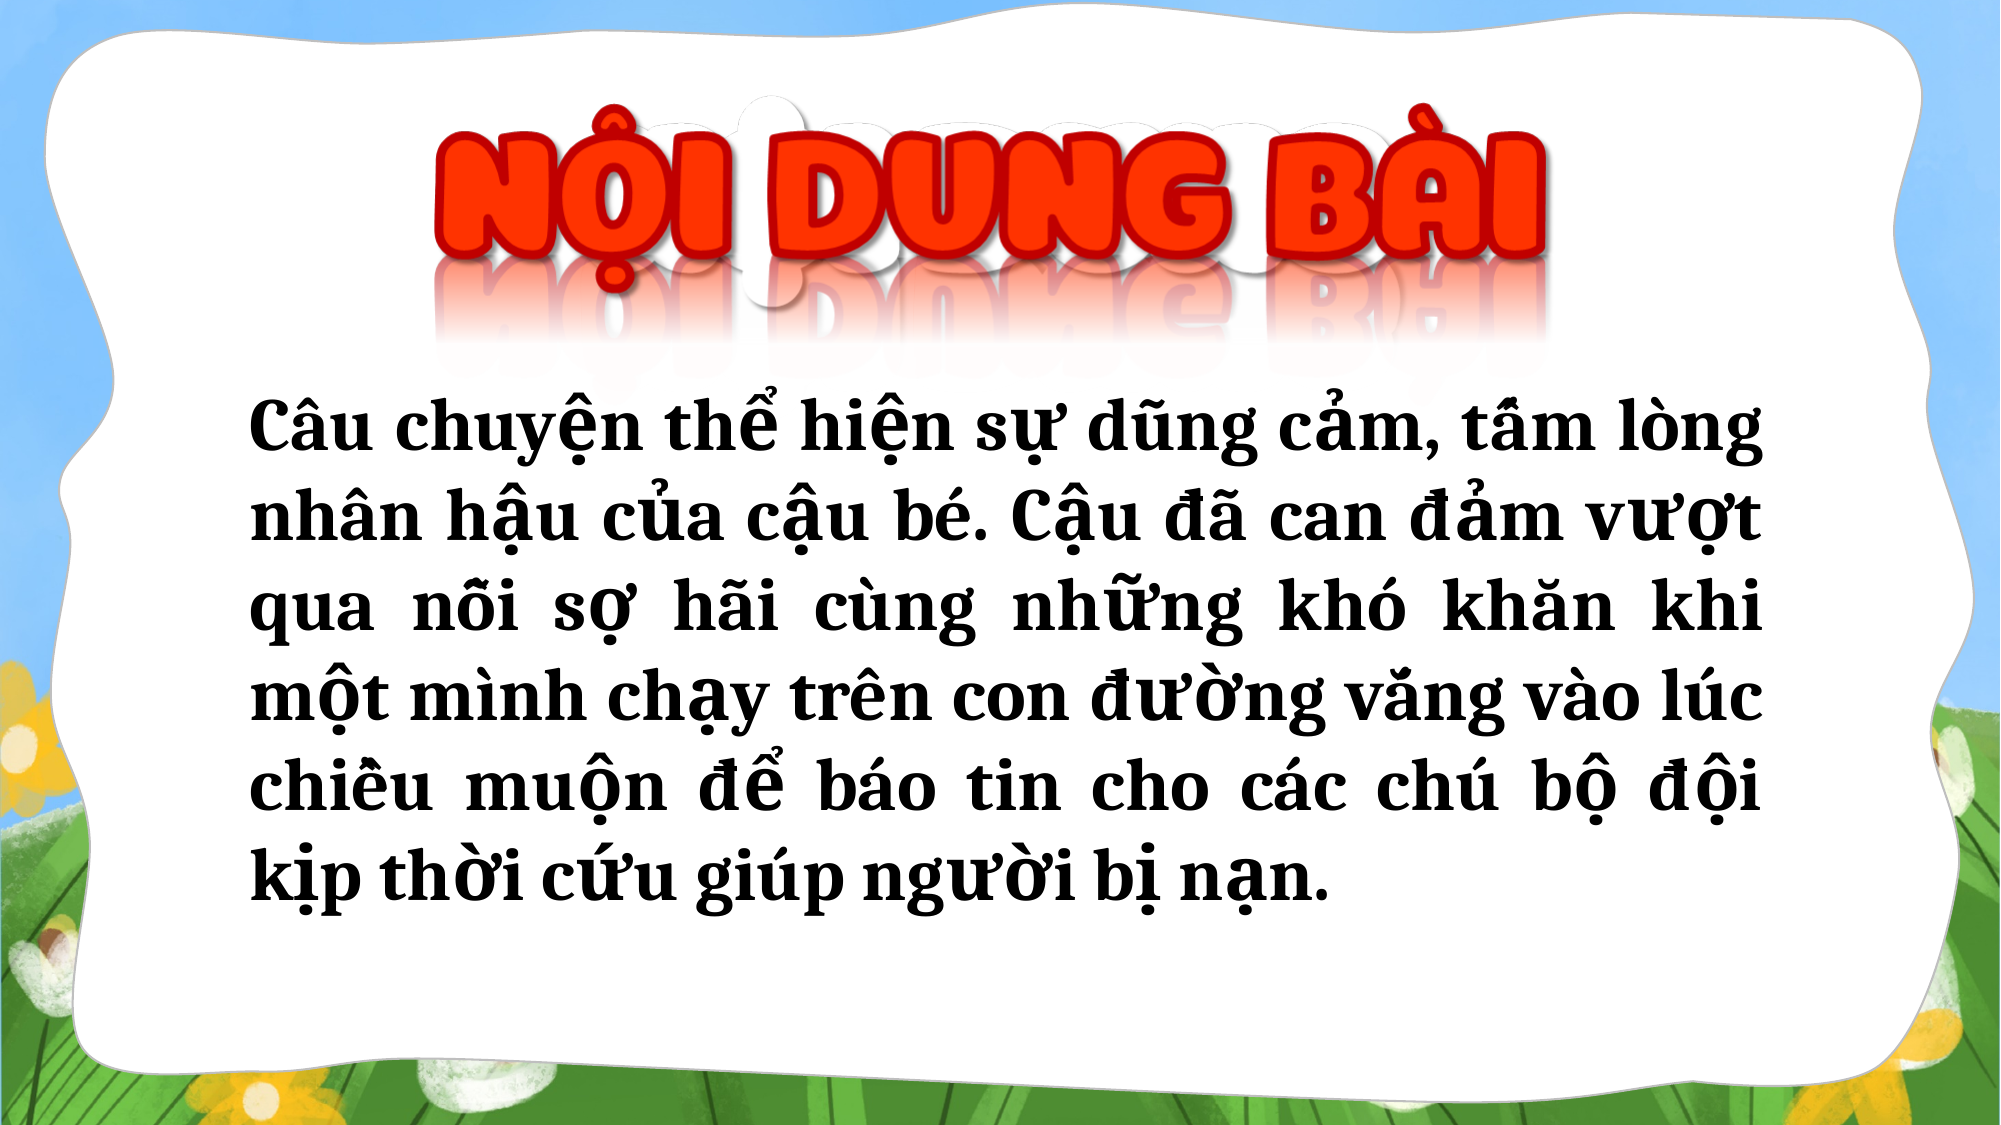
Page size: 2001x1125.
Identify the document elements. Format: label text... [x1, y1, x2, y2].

picture [0, 0, 2000, 1125]
text_box Câu chuyện thể hiện sự dũng cảm, tấm lòng nhân hậu của cậu bé. Cậu đã can đảm vượt qua nỗi sợ hãi cùng những khó khăn khi một mình chạy trên con đường vắng vào lúc chiều muộn để báo tin cho các chú bộ đội kịp thời cứu giúp người bị nạn. [234, 367, 1778, 923]
